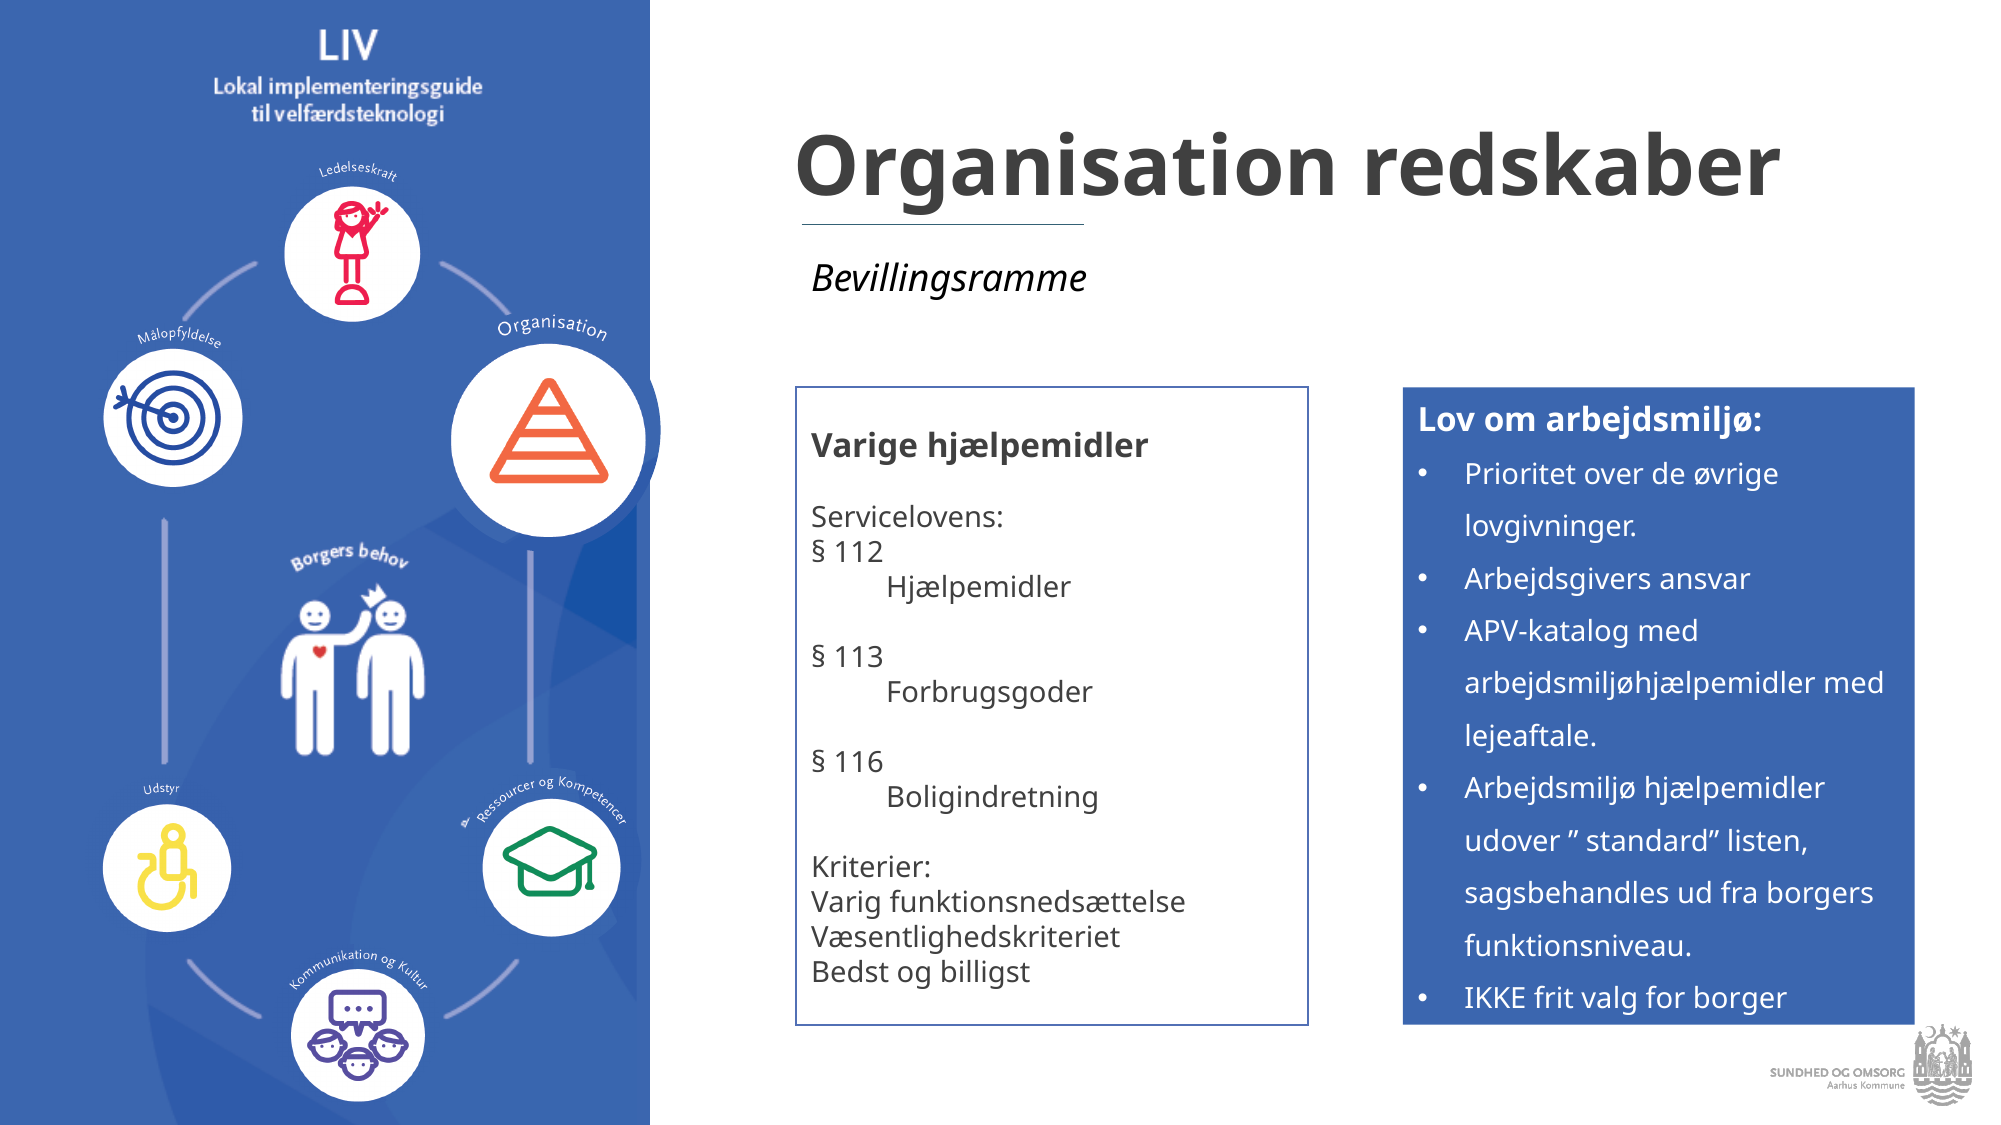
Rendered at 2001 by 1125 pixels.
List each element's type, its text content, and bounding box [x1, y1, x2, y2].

picture [62, 4, 661, 1125]
text_box Bevillingsramme [796, 246, 1347, 307]
text_box Lov om arbejdsmiljø: Prioritet over de øvrige lovgivninger. Arbejdsgivers ansvar APV-katalog med arbejdsmiljøhjælpemidler med lejeaftale. Arbejdsmiljø hjælpemidler udover ” standard” listen, sagsbehandles ud fra borgers funktionsniveau. IKKE frit valg for borger [1402, 386, 1916, 1026]
text_box Varige hjælpemidler Servicelovens: § 112 Hjælpemidler § 113 Forbrugsgoder § 116 Boligindretning Kriterier: Varig funktionsnedsættelse Væsentlighedskriteriet Bedst og billigst [795, 386, 1309, 1026]
title Organisation redskaber [779, 59, 1911, 278]
picture [1770, 1024, 1972, 1107]
